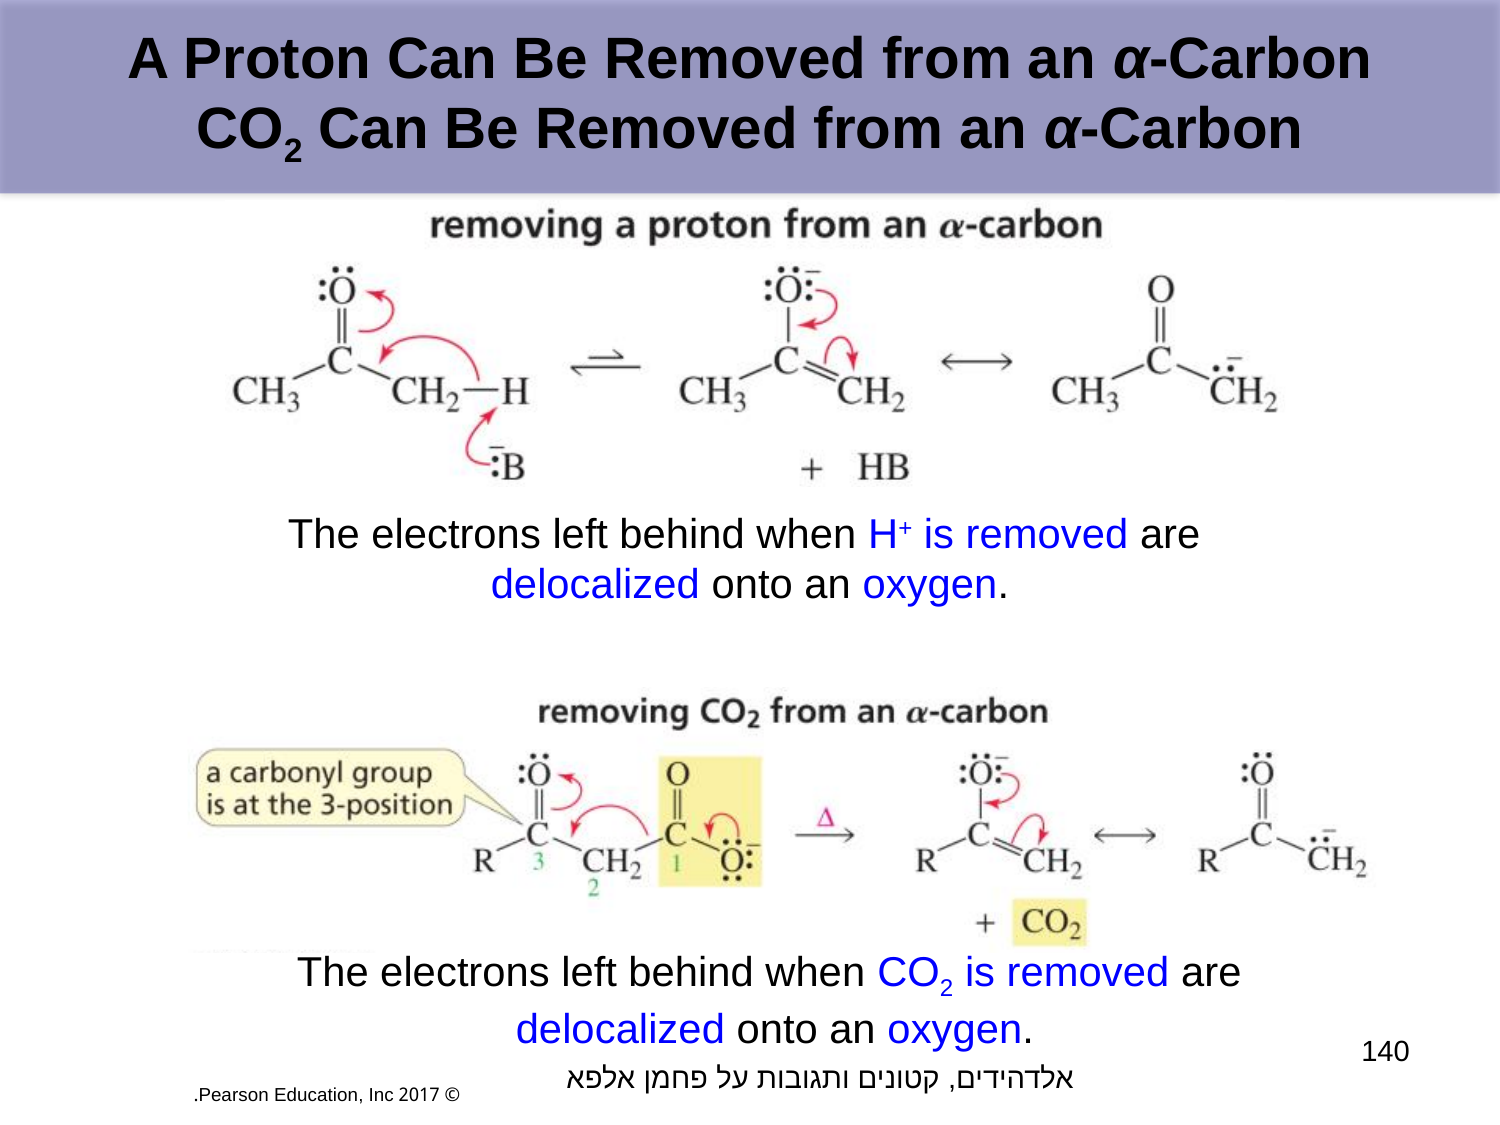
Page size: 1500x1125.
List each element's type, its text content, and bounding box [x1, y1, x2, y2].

slide_number 140 [1074, 1024, 1425, 1103]
text_box A Proton Can Be Removed from an α-Carbon CO2 Can Be Removed from an α-Carbon [0, 12, 1500, 222]
picture [224, 199, 1286, 487]
footer אלדהידים, קטונים ותגובות על פחמן אלפא [512, 1051, 1128, 1125]
text_box The electrons left behind when CO2 is removed are delocalized onto an oxygen. [24, 937, 1500, 1060]
text_box The electrons left behind when H+ is removed are delocalized onto an oxygen. [0, 499, 1500, 615]
picture [187, 687, 1377, 953]
